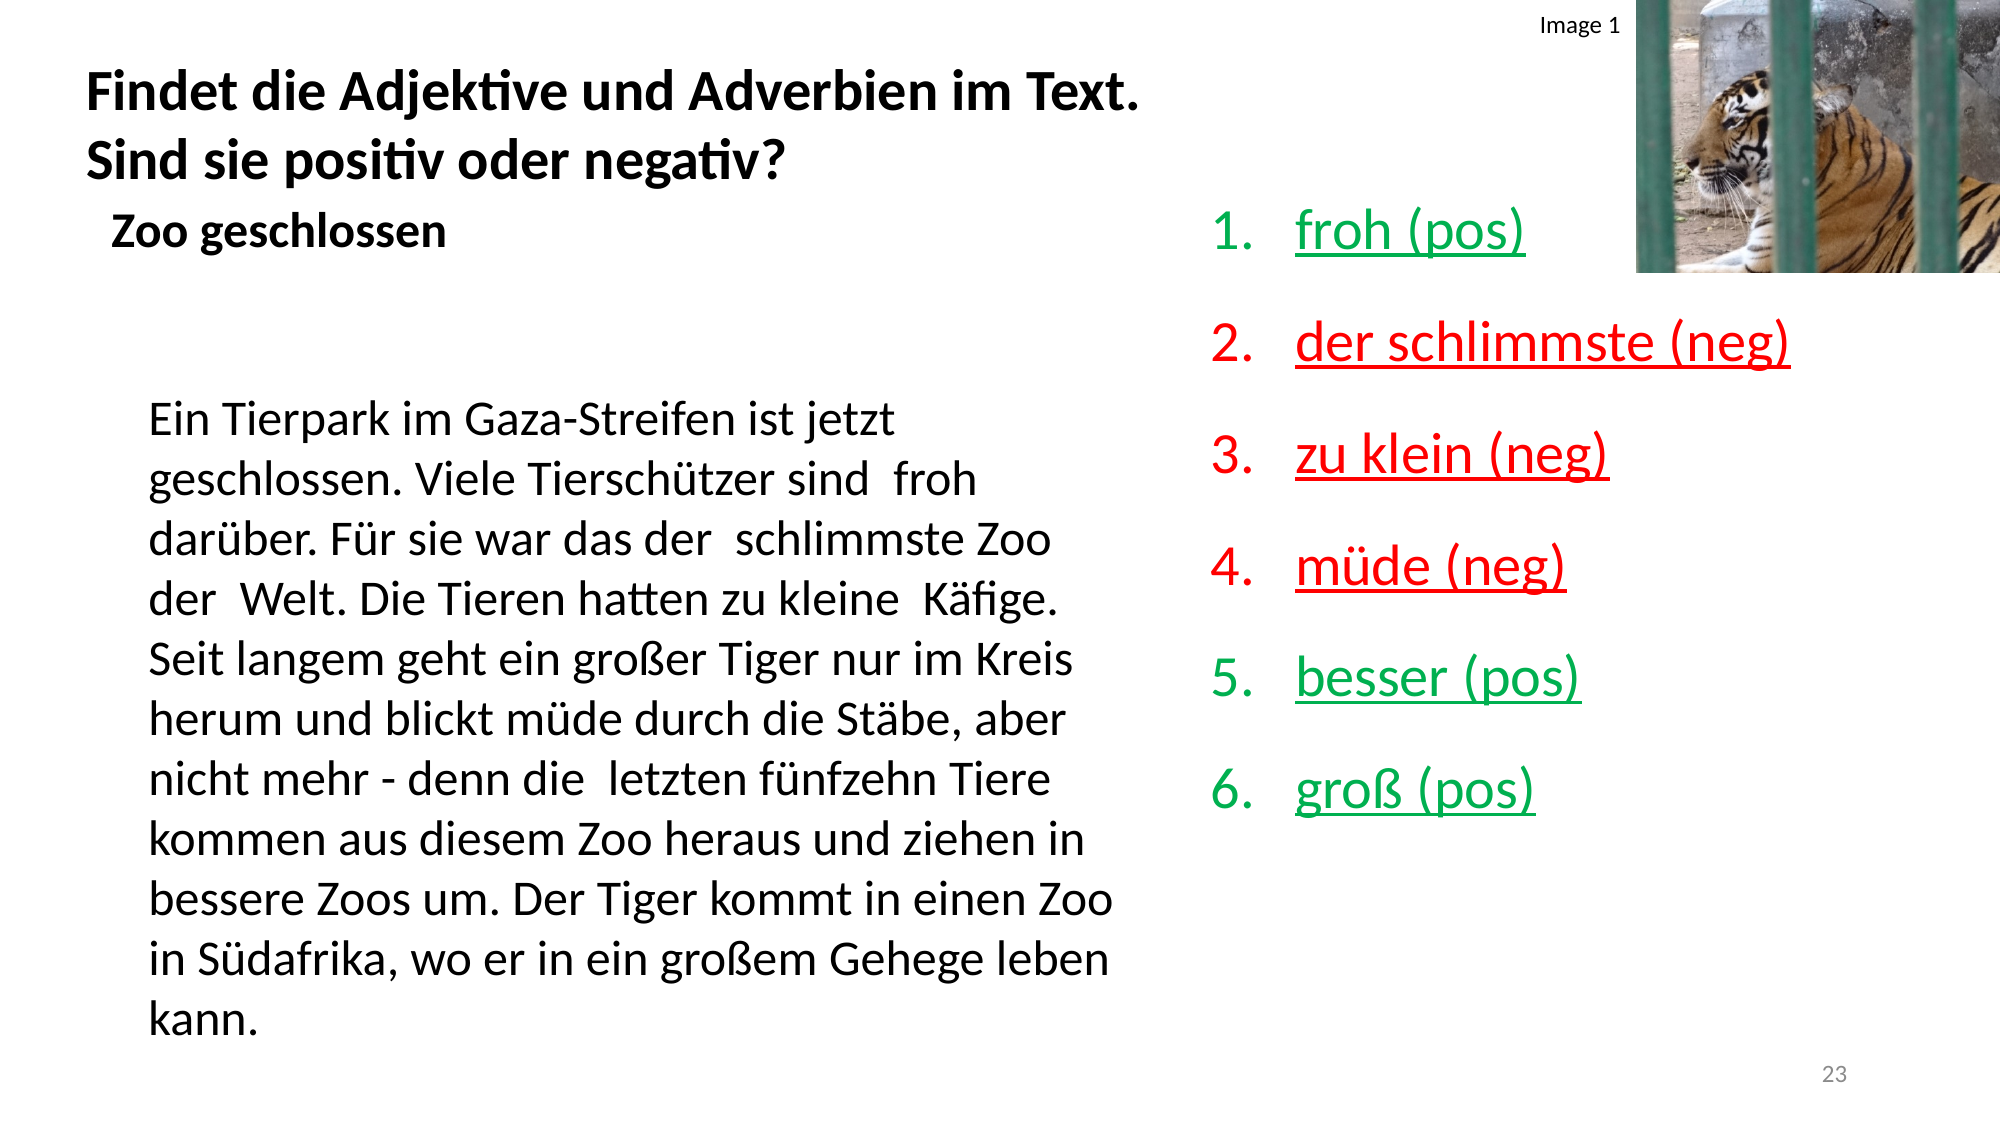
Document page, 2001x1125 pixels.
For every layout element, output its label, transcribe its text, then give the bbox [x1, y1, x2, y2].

picture [1636, 0, 2000, 273]
text_box Zoo geschlossen [96, 190, 1097, 446]
text_box froh (pos) der schlimmste (neg) zu klein (neg) müde (neg) besser (pos) groß (pos) [1195, 141, 2000, 828]
text_box Findet die Adjektive und Adverbien im Text. Sind sie positiv oder negativ? [71, 44, 1591, 199]
text_box Image 1 [1525, 1, 1636, 46]
text_box Ein Tierpark im Gaza-Streifen ist jetzt geschlossen. Viele Tierschützer sind froh darüber. Für sie war das der schlimmste Zoo der Welt. Die Tieren hatten zu kleine Käfige. Seit langem geht ein großer Tiger nur im Kreis herum und blickt müde durch die Stäbe, aber nicht mehr - denn die letzten fünfzehn Tiere kommen aus diesem Zoo heraus und ziehen in bessere Zoos um. Der Tiger kommt in einen Zoo in Südafrika, wo er in ein großem Gehege leben kann. [133, 377, 1134, 1053]
slide_number 23 [1412, 1042, 1863, 1103]
